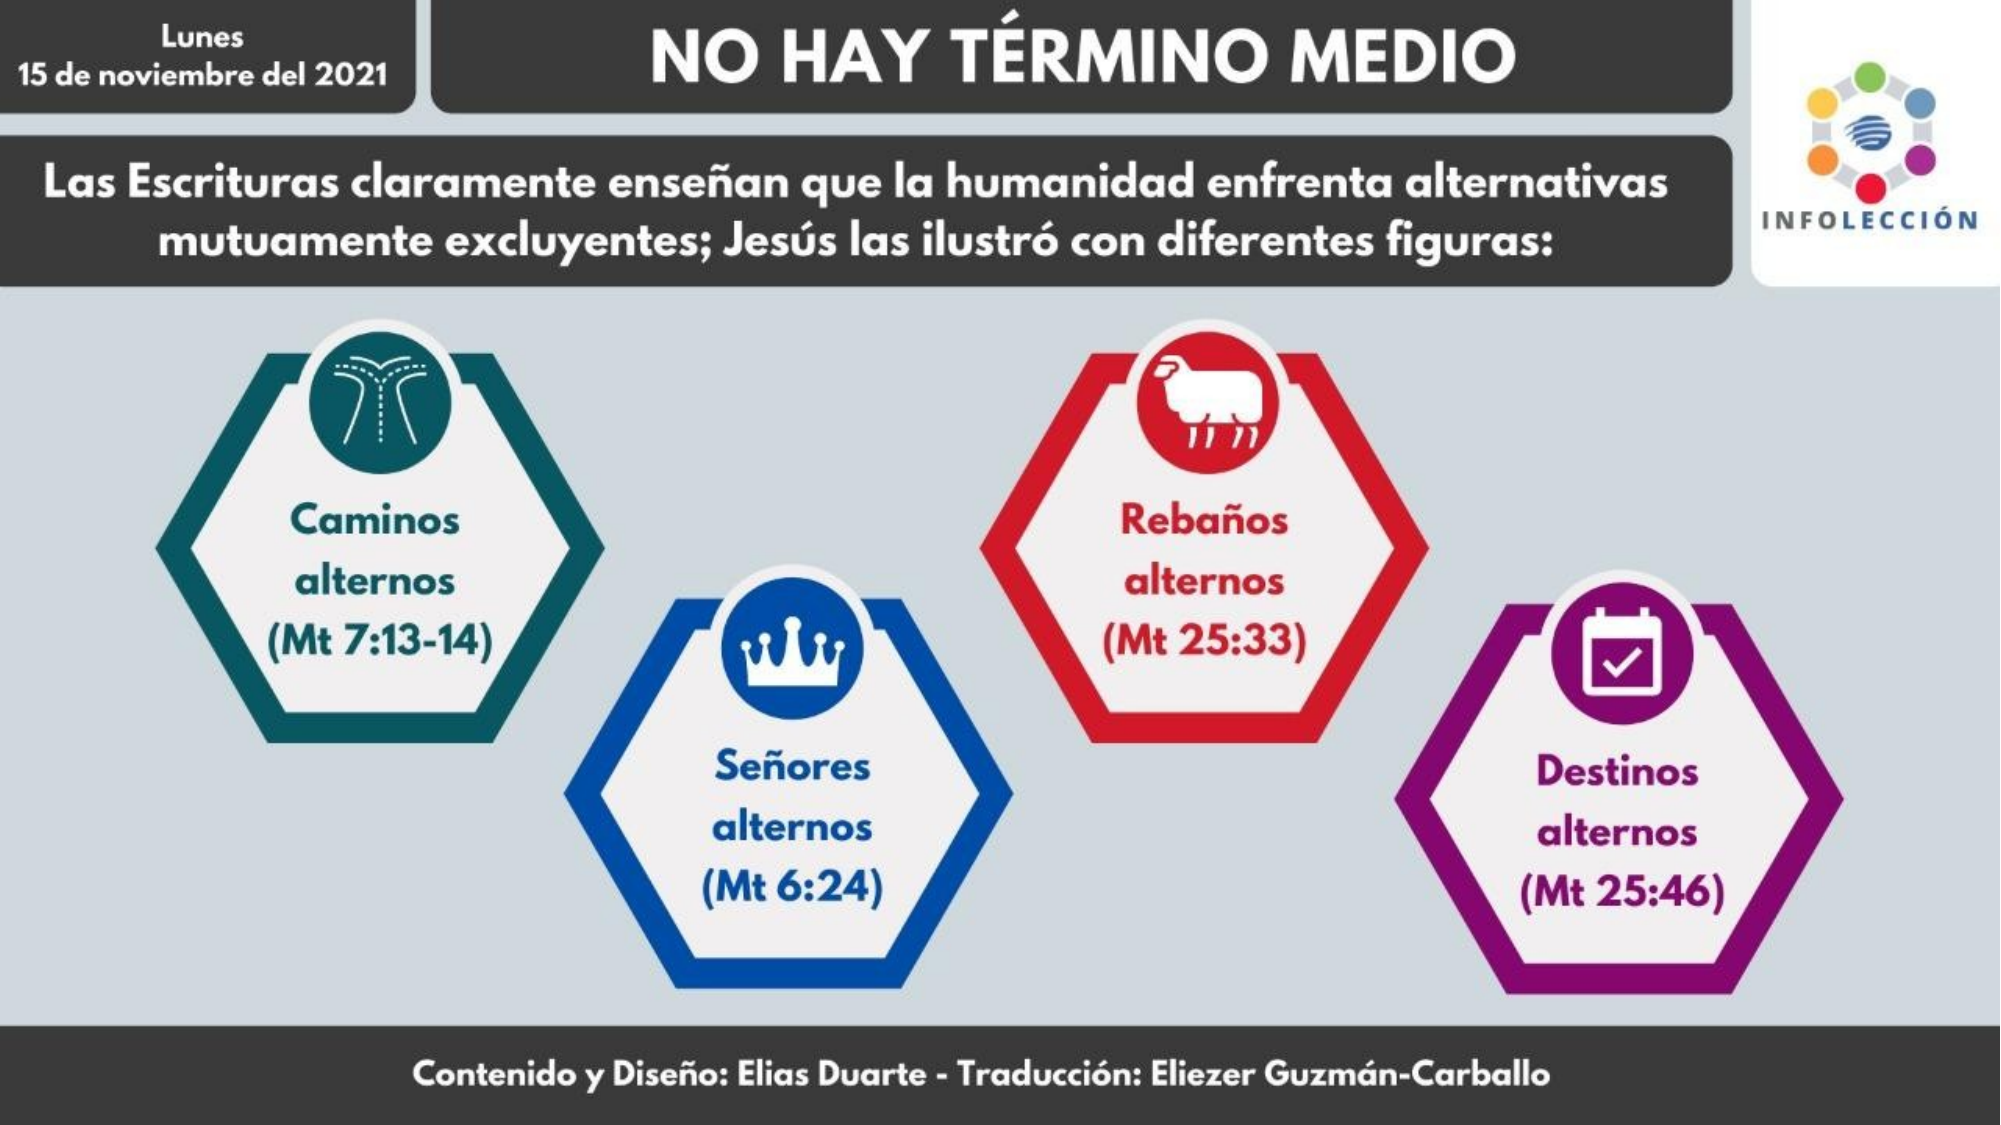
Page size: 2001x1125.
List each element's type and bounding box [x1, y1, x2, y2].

text_box [0, 0, 2000, 1125]
